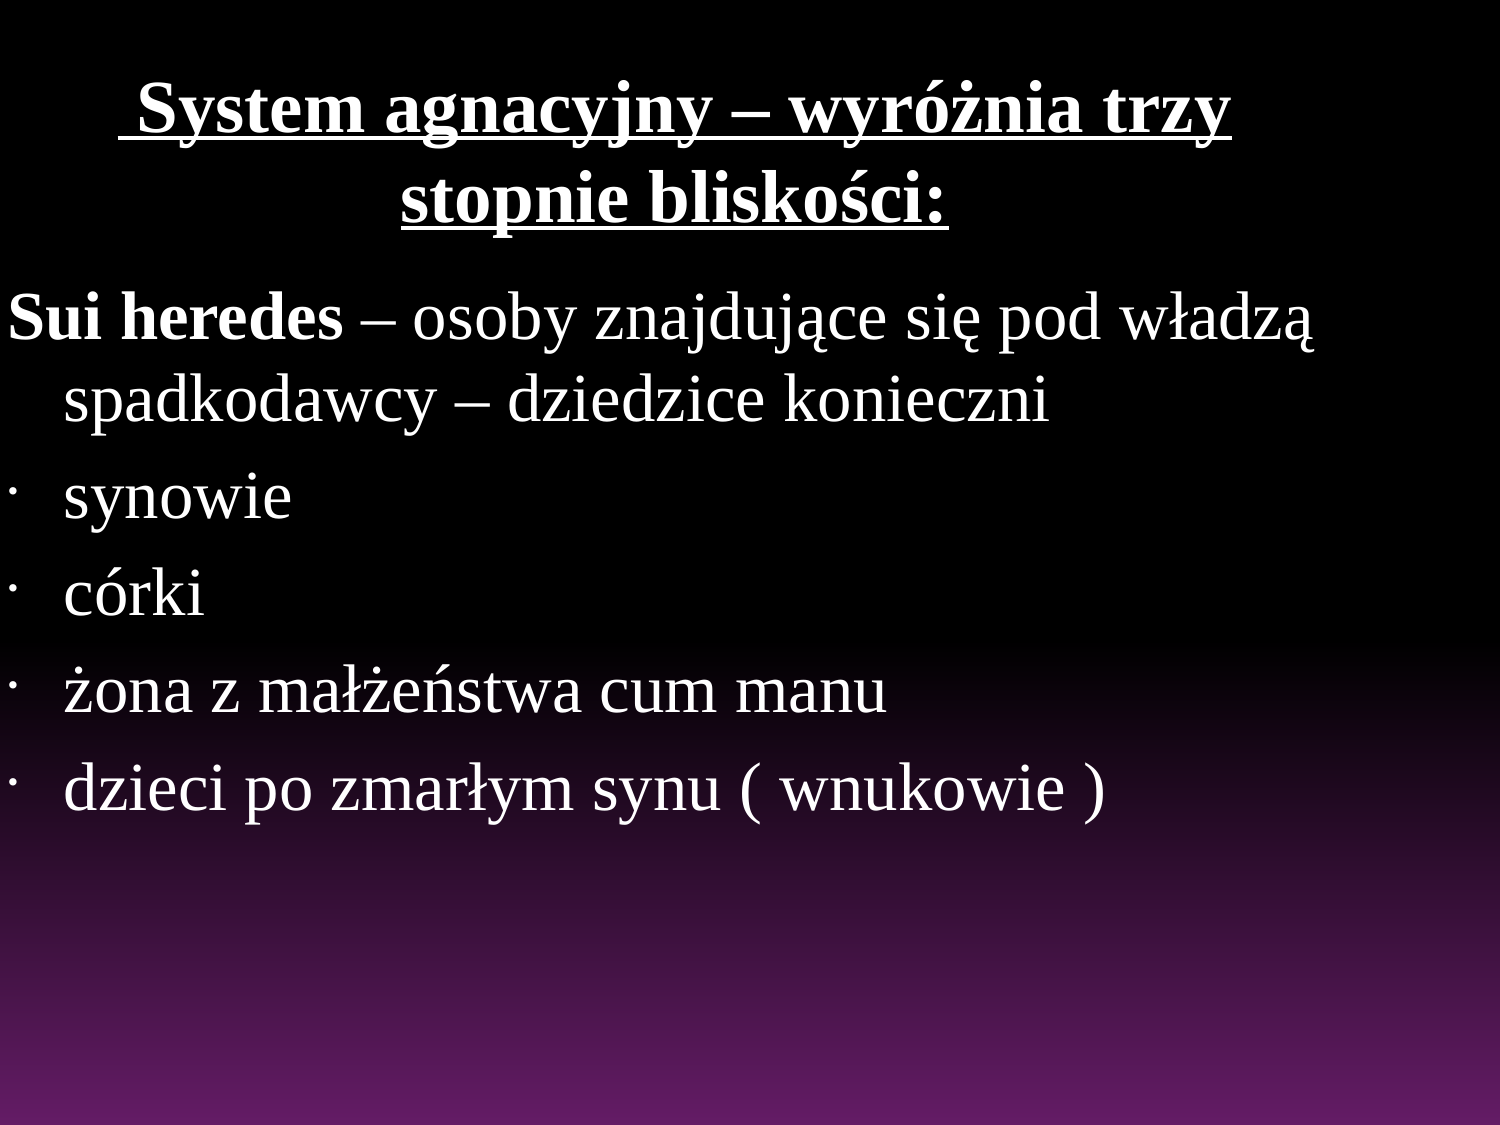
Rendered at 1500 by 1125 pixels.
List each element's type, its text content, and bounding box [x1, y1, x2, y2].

list Sui heredes – osoby znajdujące się pod władzą spadkodawcy – dziedzice konieczni synowie córki żona z małżeństwa cum manu dzieci po zmarłym synu ( wnukowie ) [0, 262, 1351, 1007]
title System agnacyjny – wyróżnia trzy stopnie bliskości: [0, 52, 1351, 242]
